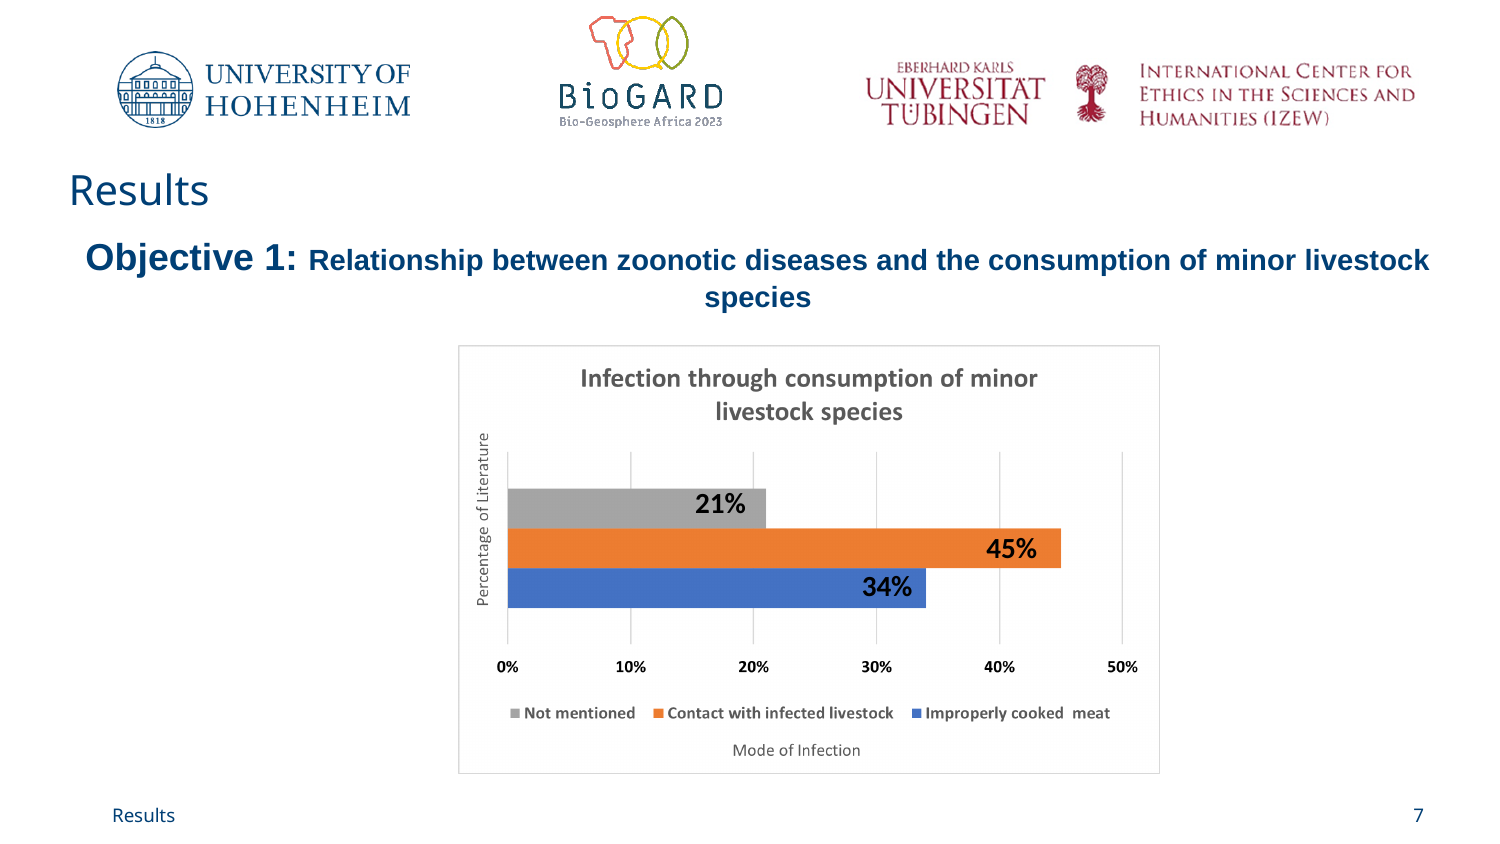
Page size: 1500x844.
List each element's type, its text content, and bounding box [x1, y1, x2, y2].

picture [560, 16, 722, 128]
picture [859, 58, 1419, 128]
list Results [97, 799, 1312, 829]
list Results [27, 156, 251, 218]
picture [458, 345, 1160, 774]
list Objective 1: Relationship between zoonotic diseases and the consumption of minor livestock species [16, 225, 1500, 307]
picture [117, 51, 410, 128]
